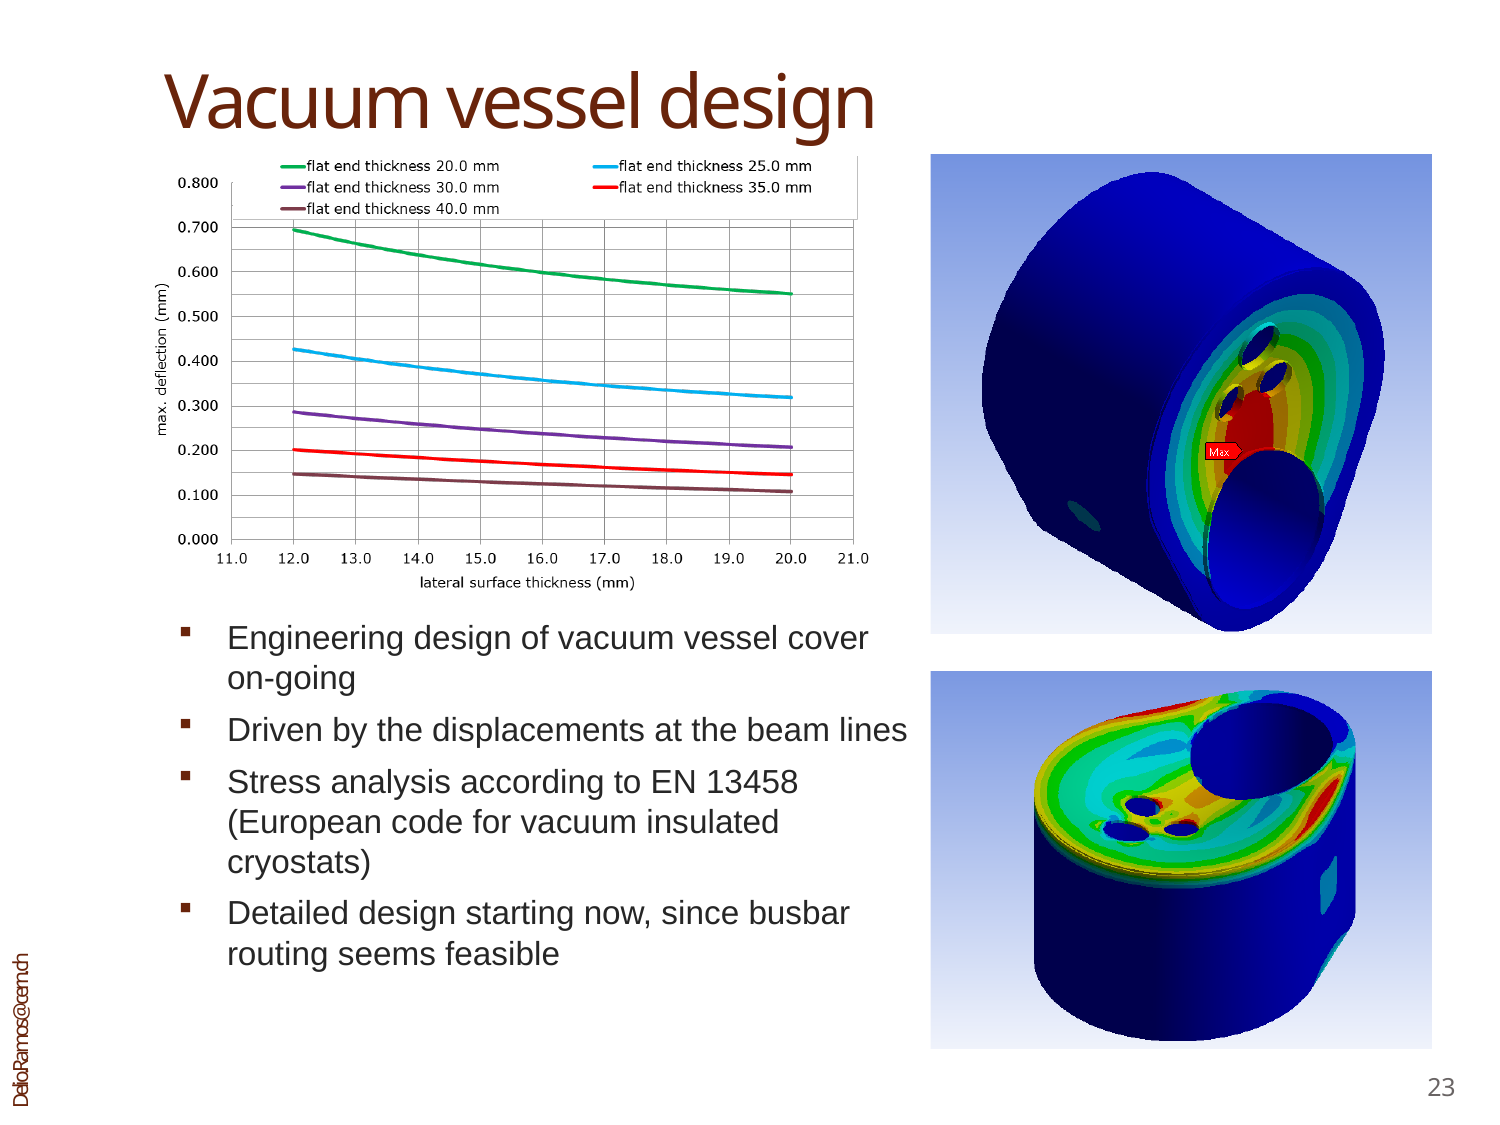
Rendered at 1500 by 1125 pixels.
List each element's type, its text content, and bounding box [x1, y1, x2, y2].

picture [930, 154, 1432, 635]
picture [930, 671, 1432, 1049]
title Vacuum vessel design [150, 46, 1425, 197]
picture [148, 154, 878, 598]
list Engineering design of vacuum vessel cover on-going Driven by the displacements at the beam lines Stress analysis according to EN 13458 (European code for vacuum insulated cryostats) Detailed design starting now, since busbar routing seems feasible [153, 609, 925, 1019]
slide_number 23 [1412, 1052, 1488, 1113]
